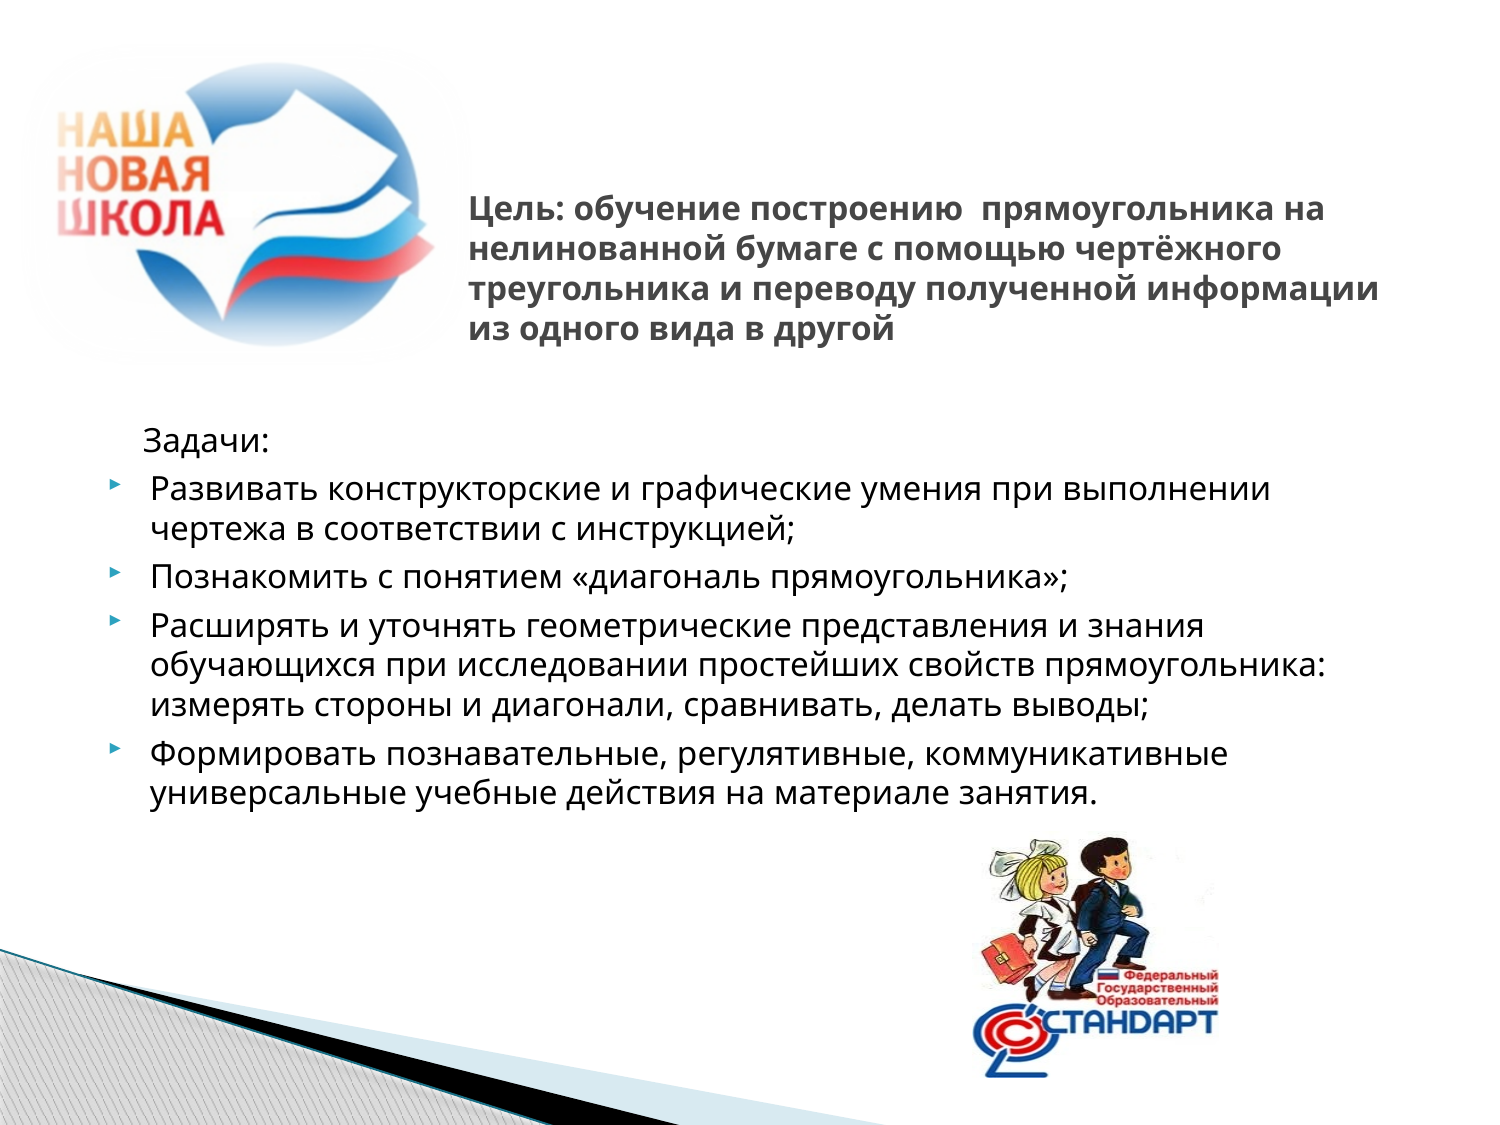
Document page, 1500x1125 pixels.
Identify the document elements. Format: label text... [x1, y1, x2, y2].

picture [972, 831, 1219, 1079]
list Задачи: Развивать конструкторские и графические умения при выполнении чертежа в соответствии с инструкцией; Познакомить с понятием «диагональ прямоугольника»; Расширять и уточнять геометрические представления и знания обучающихся при исследовании простейших свойств прямоугольника: измерять стороны и диагонали, сравнивать, делать выводы; Формировать познавательные, регулятивные, коммуникативные универсальные учебные действия на материале занятия. [74, 363, 1426, 986]
title Цель: обучение построению прямоугольника на нелинованной бумаге с помощью чертёжного треугольника и переводу полученной информации из одного вида в другой [453, 126, 1422, 408]
picture [0, 23, 493, 386]
